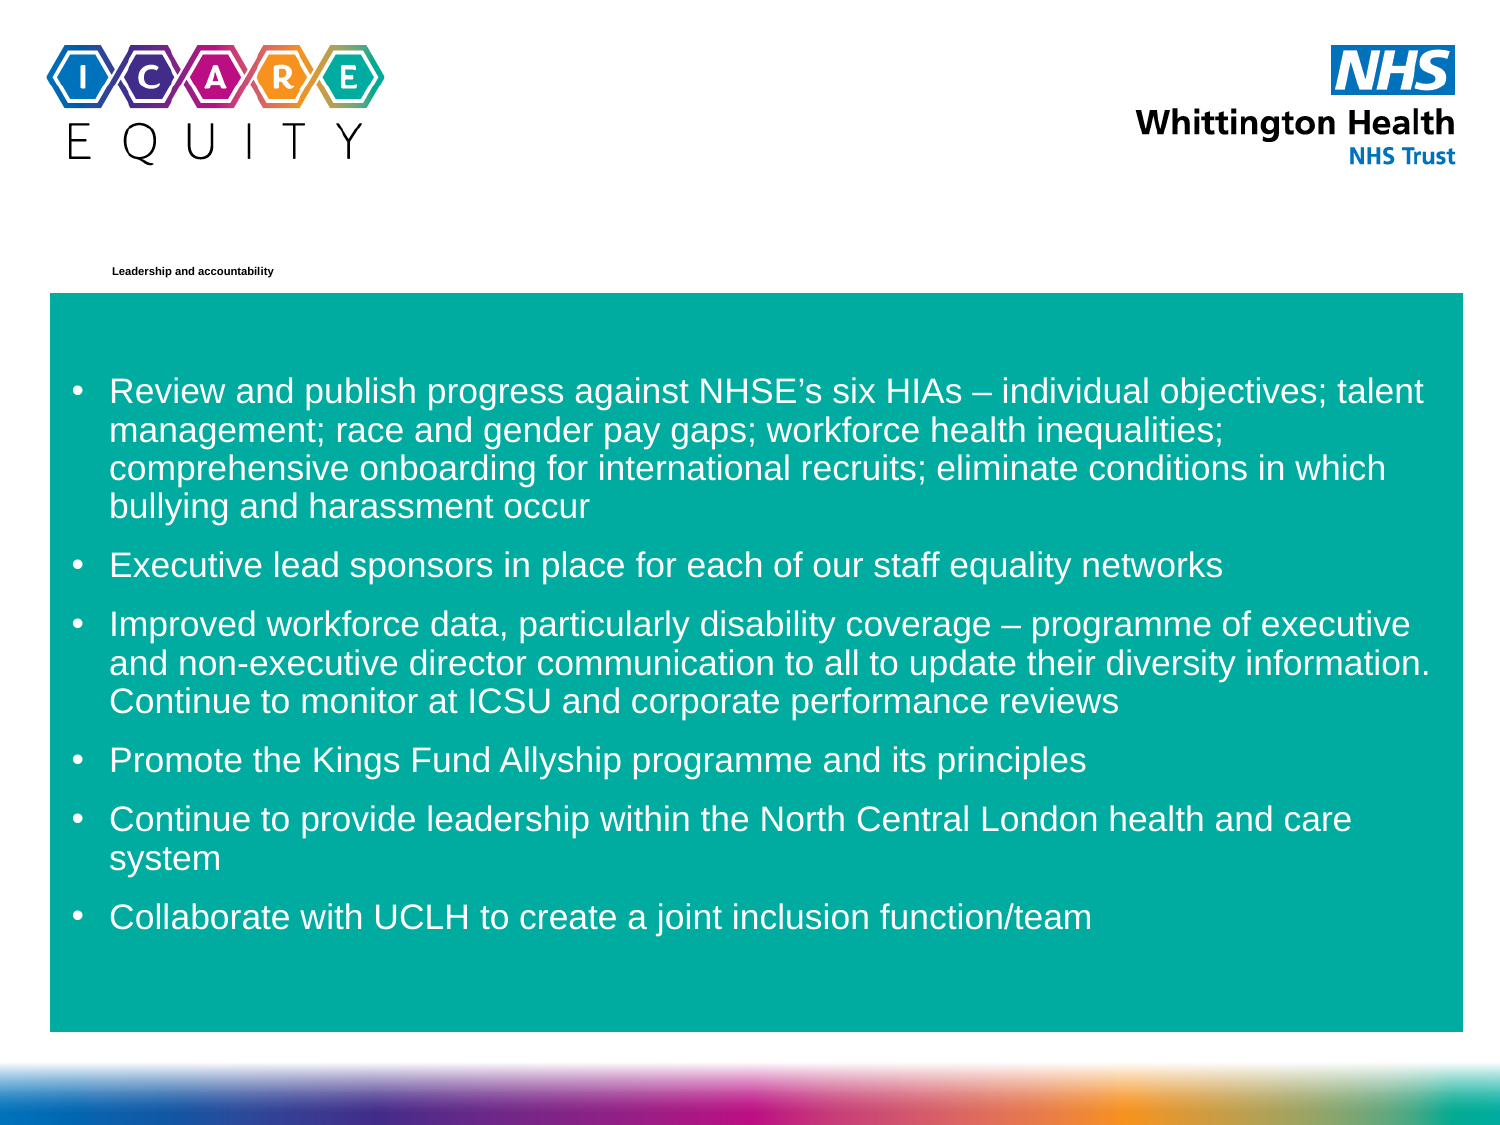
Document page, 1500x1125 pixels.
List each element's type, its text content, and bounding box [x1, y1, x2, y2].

picture [0, 1023, 1500, 1125]
picture [0, 0, 1500, 172]
title and accountability Leadership and accountability [56, 218, 1456, 289]
list Review and publish progress against NHSE’s six HIAs – individual objectives; talent management; race and gender pay gaps; workforce health inequalities; comprehensive onboarding for international recruits; eliminate conditions in which bullying and harassment occur Executive lead sponsors in place for each of our staff equality networks Improved workforce data, particularly disability coverage – programme of executive and non-executive director communication to all to update their diversity information. Continue to monitor at ICSU and corporate performance reviews Promote the Kings Fund Allyship programme and its principles Continue to provide leadership within the North Central London health and care system Collaborate with UCLH to create a joint inclusion function/team [56, 299, 1457, 1026]
